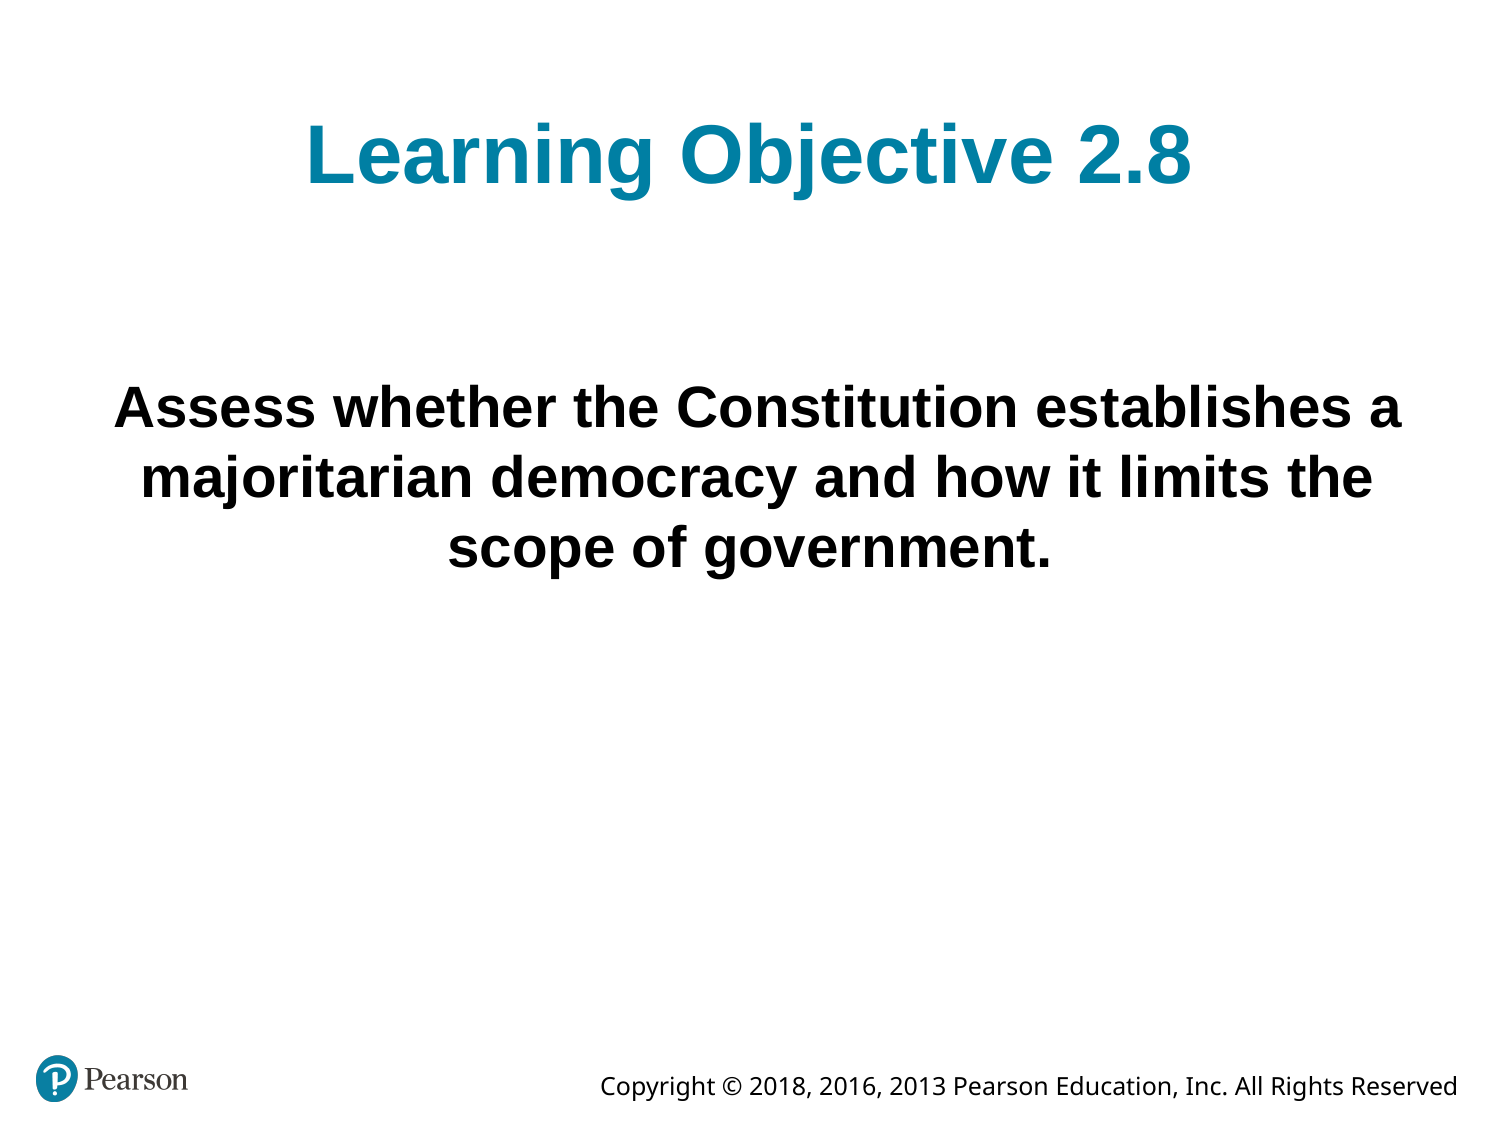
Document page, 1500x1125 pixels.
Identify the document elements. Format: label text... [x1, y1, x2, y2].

picture [36, 1088, 47, 1102]
picture [62, 1055, 188, 1102]
picture [44, 1064, 70, 1089]
list Assess whether the Constitution establishes a majoritarian democracy and how it limits the scope of government. [75, 262, 1425, 1005]
title Learning Objective 2.8 [75, 35, 1425, 216]
picture [36, 1055, 52, 1071]
